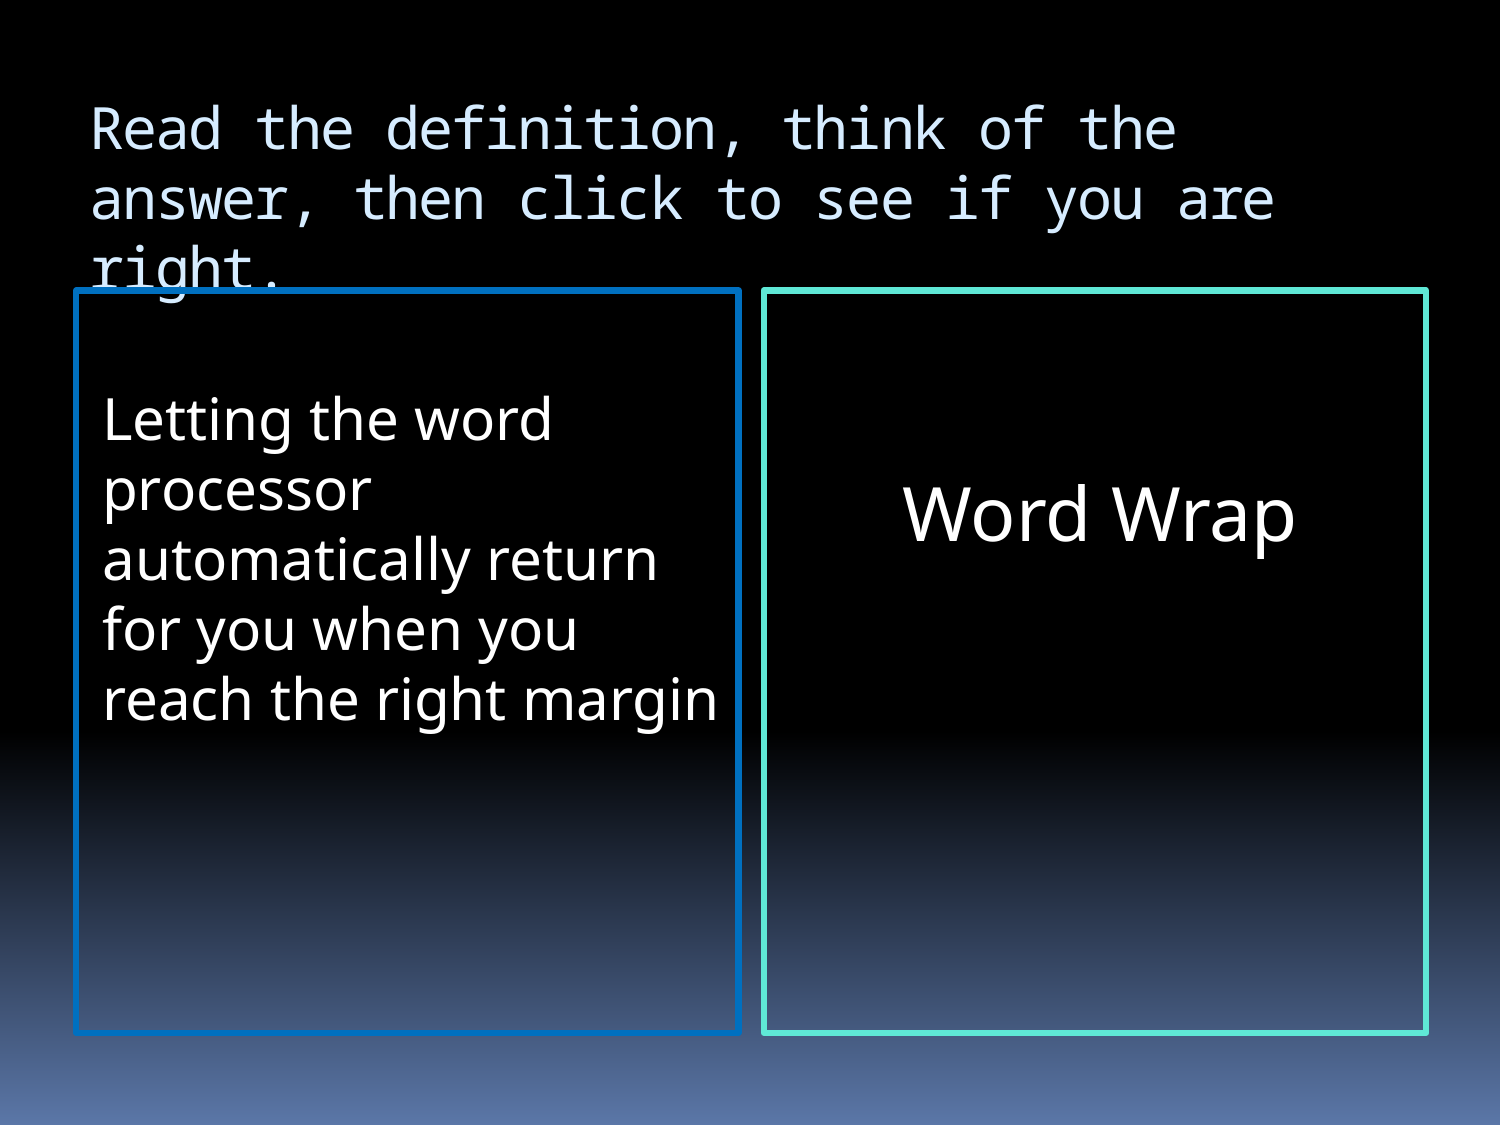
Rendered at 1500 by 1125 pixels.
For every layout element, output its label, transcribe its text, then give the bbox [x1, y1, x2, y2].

title Read the definition, think of the answer, then click to see if you are right. [75, 83, 1425, 234]
list Word Wrap [763, 290, 1427, 1033]
list Letting the word processor automatically return for you when you reach the right margin [76, 290, 739, 1033]
